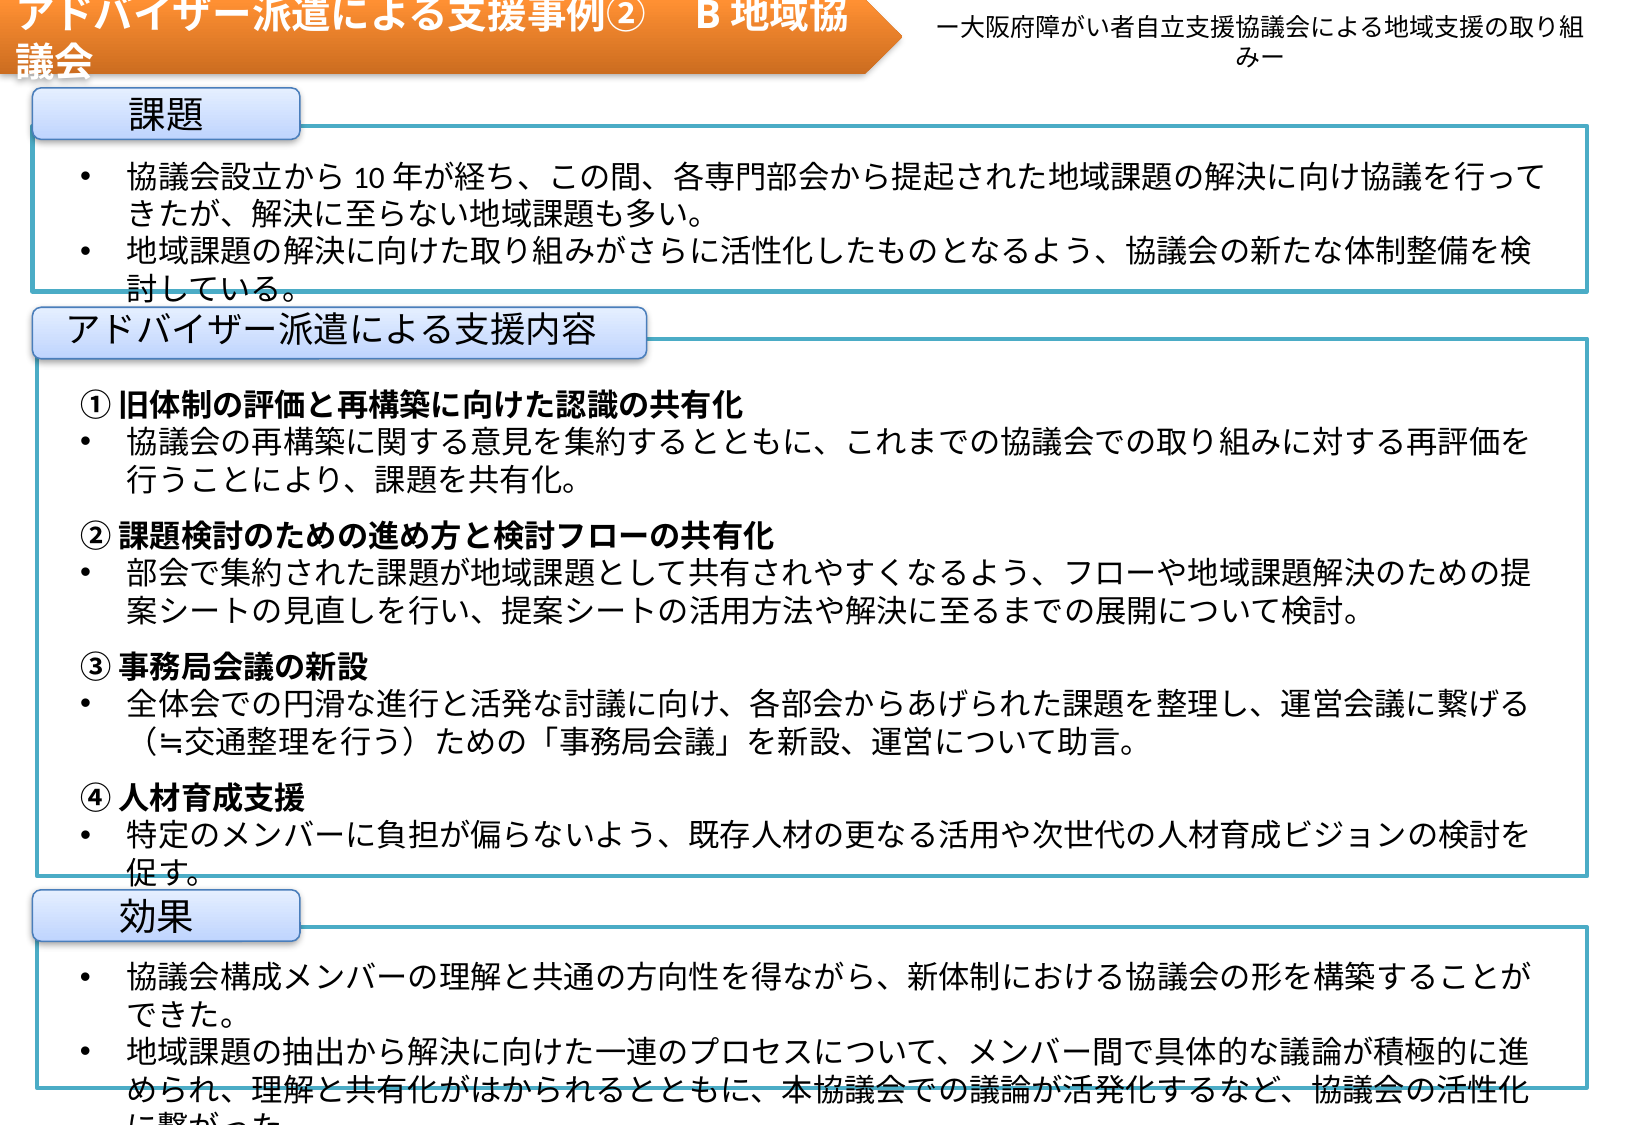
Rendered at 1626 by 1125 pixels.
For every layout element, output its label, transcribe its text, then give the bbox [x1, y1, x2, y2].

text_box [31, 889, 65, 943]
text_box [258, 87, 301, 141]
text_box [30, 124, 1589, 294]
text_box [650, 337, 1589, 878]
text_box 課題 [74, 83, 258, 144]
text_box [291, 925, 1589, 1090]
text_box ー大阪府障がい者自立支援協議会による地域支援の取り組みー [910, 4, 1611, 80]
text_box 協議会構成メンバーの理解と共通の方向性を得ながら、新体制における協議会の形を構築することができた。 地域課題の抽出から解決に向けた一連のプロセスについて、メンバー間で具体的な議論が積極的に進められ、理解と共有化がはかられるとともに、本協議会での議論が活発化するなど、協議会の活性化に繋がった。 [65, 950, 1564, 1125]
text_box アドバイザー派遣による支援内容 [15, 299, 647, 357]
text_box ①旧体制の評価と再構築に向けた認識の共有化 協議会の再構築に関する意見を集約するとともに、これまでの協議会での取り組みに対する再評価を行うことにより、課題を共有化。 ②課題検討のための進め方と検討フローの共有化 部会で集約された課題が地域課題として共有されやすくなるよう、フローや地域課題解決のための提案シートの見直しを行い、提案シートの活用方法や解決に至るまでの展開について検討。 ③事務局会議の新設 全体会での円滑な進行と活発な討議に向け、各部会からあげられた課題を整理し、運営会議に繋げる（≒交通整理を行う）ための「事務局会議」を新設、運営について助言。 ④人材育成支援 特定のメンバーに負担が偏らないよう、既存人材の更なる活用や次世代の人材育成ビジョンの検討を促す。 [65, 358, 1550, 925]
text_box アドバイザー派遣による支援事例② B地域協議会 [0, 0, 903, 74]
text_box 協議会設立から10年が経ち、この間、各専門部会から提起された地域課題の解決に向け協議を行ってきたが、解決に至らない地域課題も多い。 地域課題の解決に向けた取り組みがさらに活性化したものとなるよう、協議会の新たな体制整備を検討している。 [65, 149, 1564, 337]
text_box 効果 [65, 885, 249, 946]
text_box [35, 366, 65, 878]
text_box [31, 87, 74, 141]
text_box [35, 948, 65, 1090]
text_box [249, 889, 301, 942]
